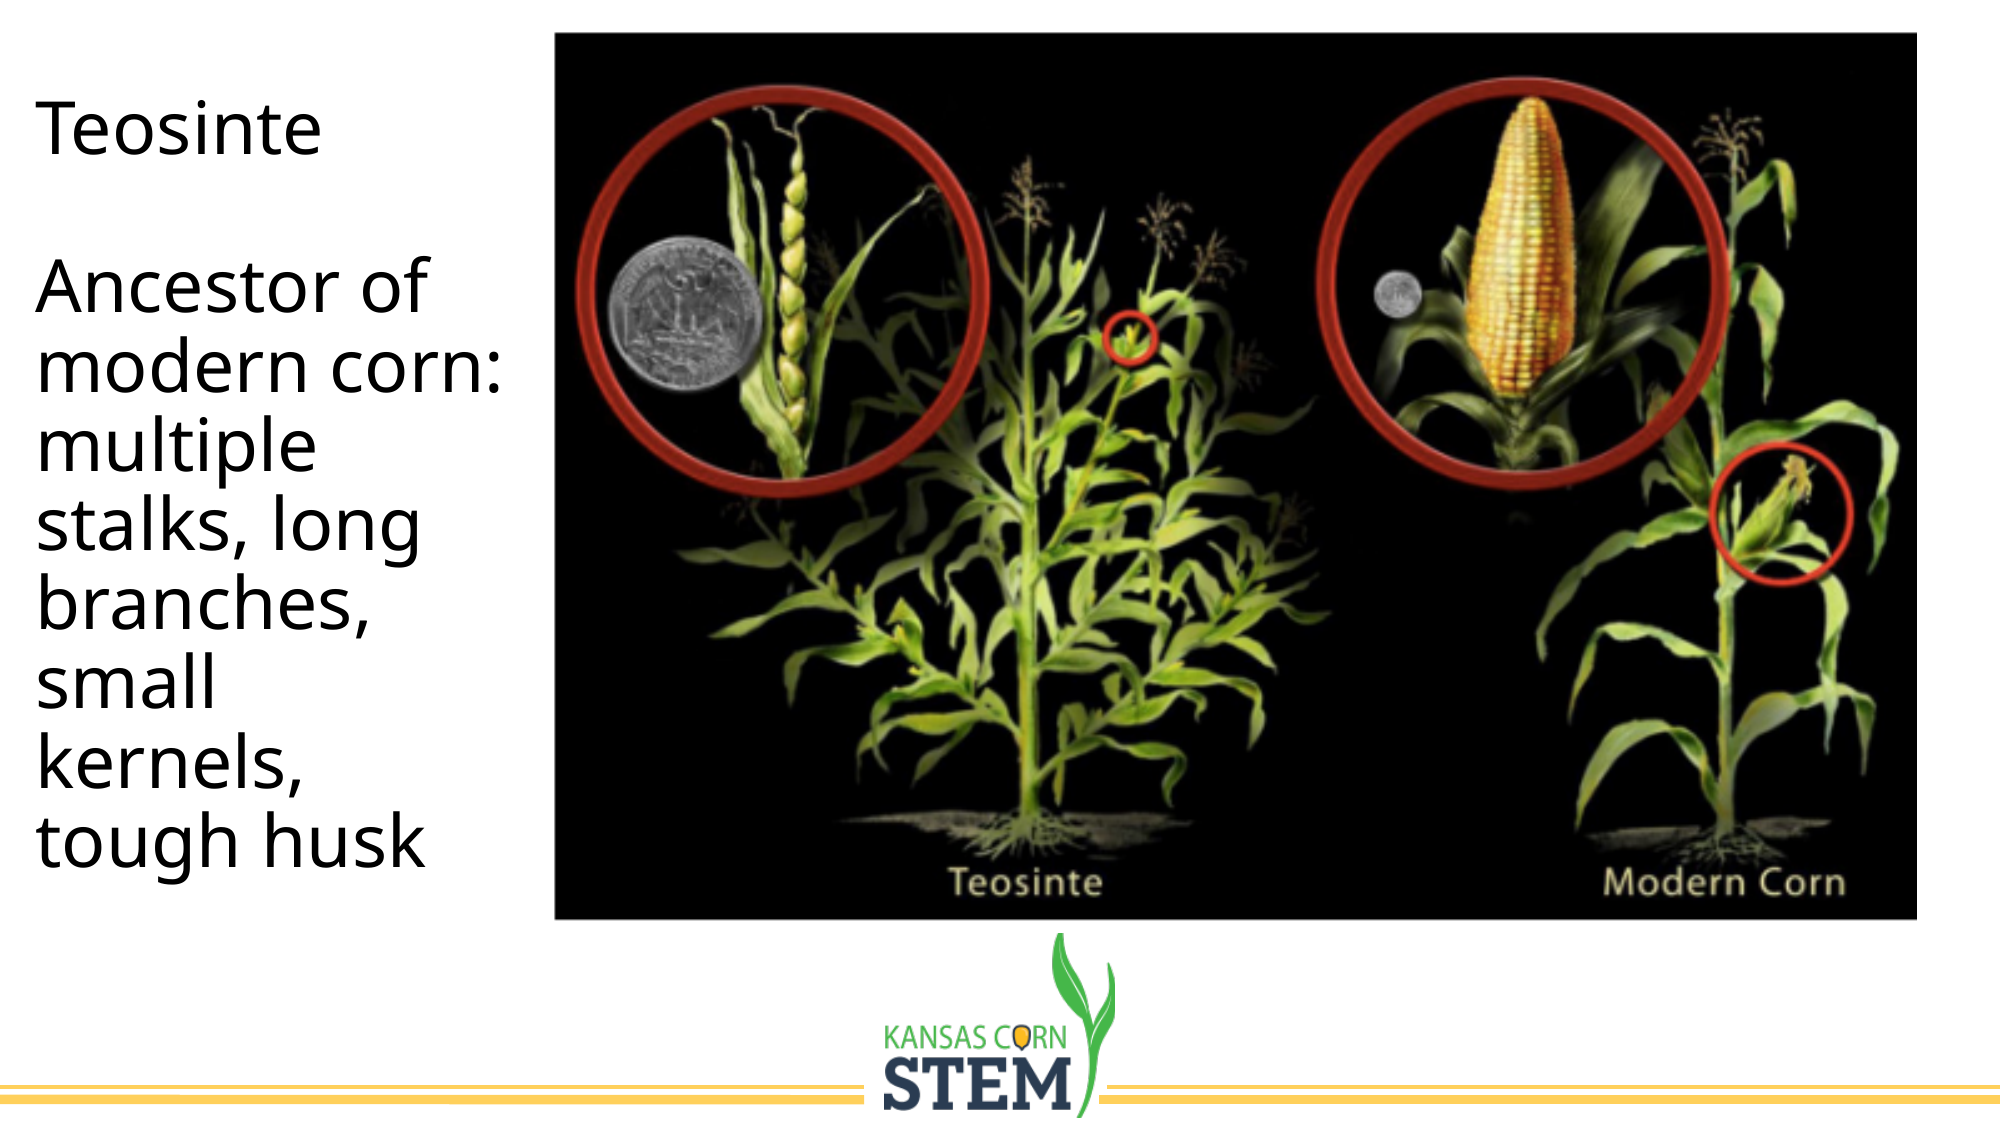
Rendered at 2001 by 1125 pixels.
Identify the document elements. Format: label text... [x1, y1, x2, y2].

picture [553, 21, 1917, 933]
title Teosinte Ancestor of modern corn: multiple stalks, long branches, small kernels, tough husk [20, 59, 524, 915]
